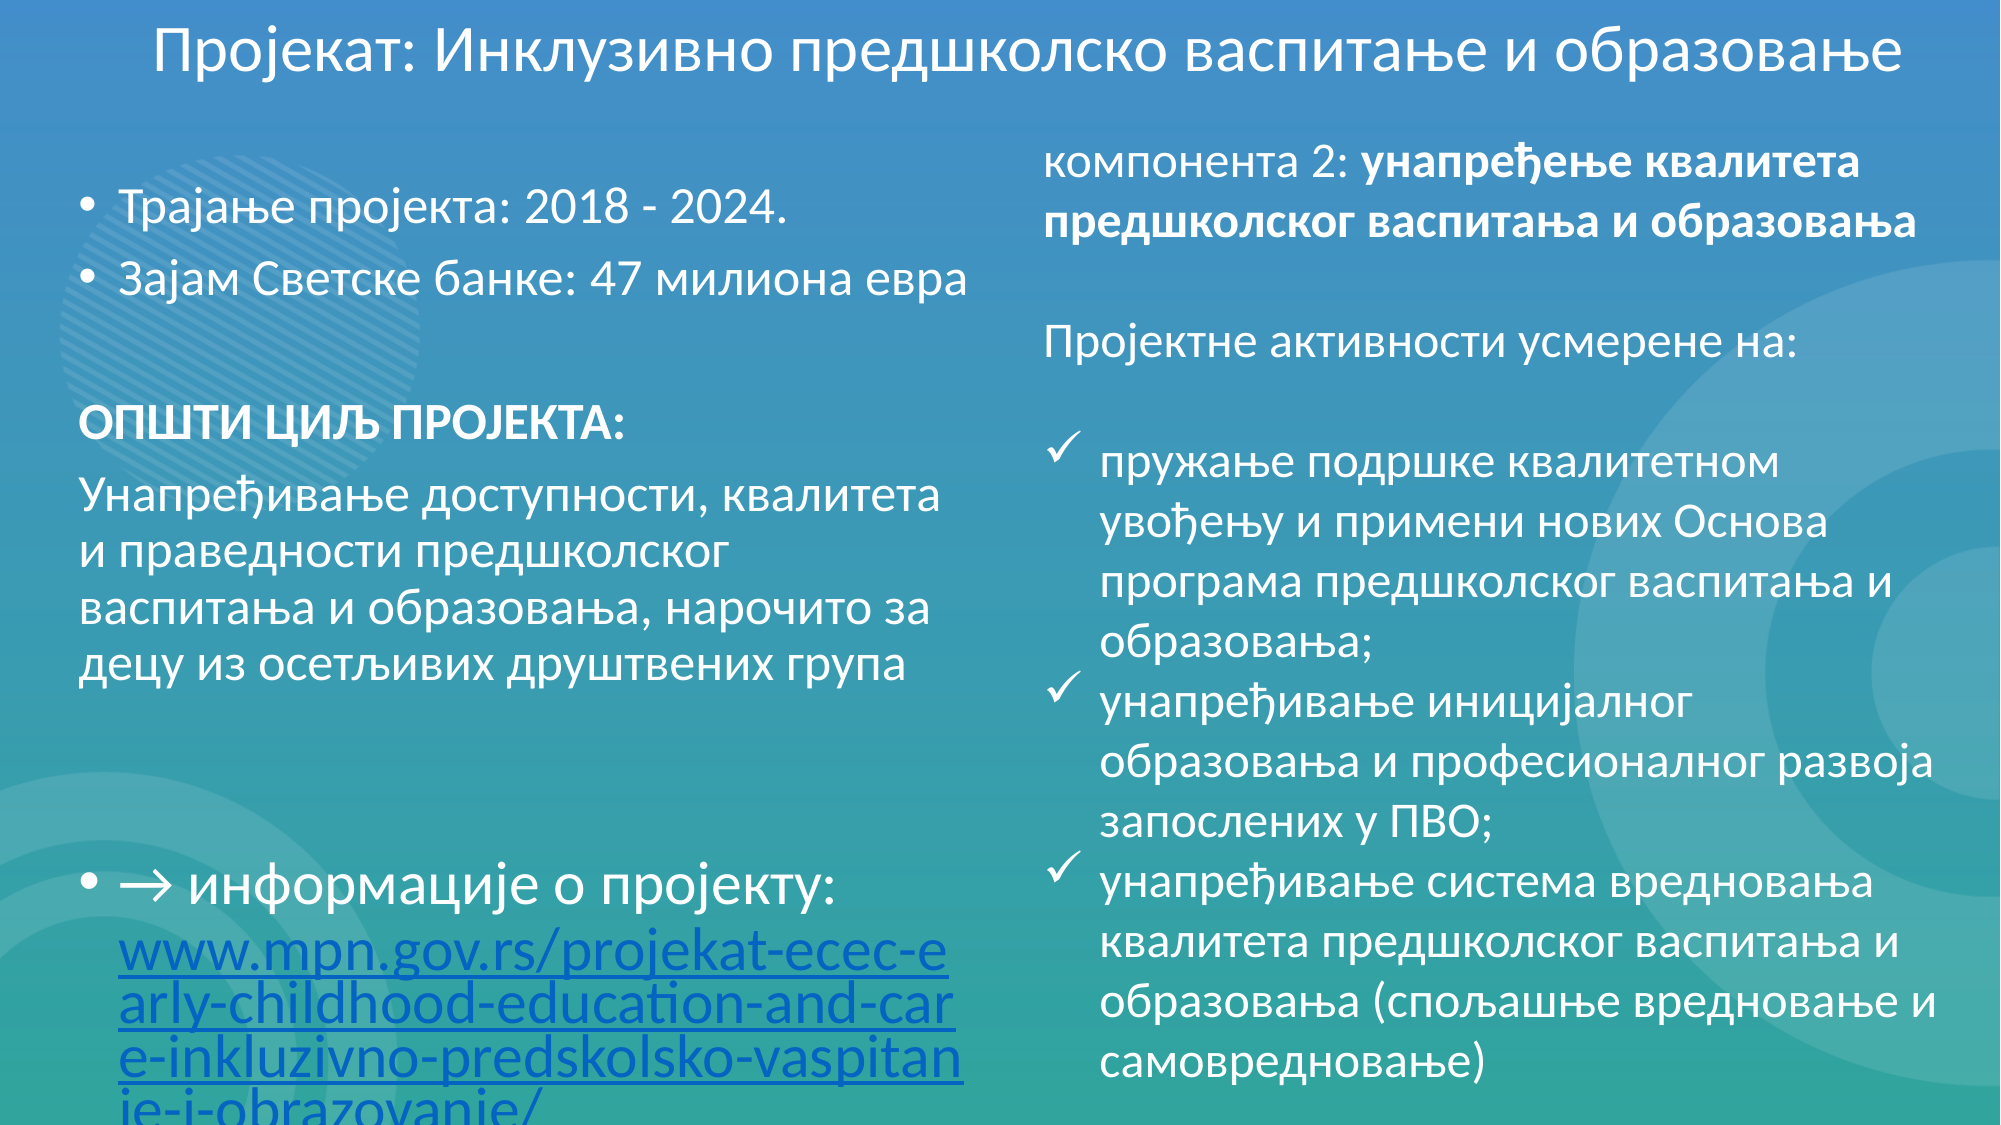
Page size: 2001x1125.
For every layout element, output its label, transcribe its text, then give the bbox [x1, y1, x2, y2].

text_box компонента 2: унапређење квалитета предшколског васпитања и образовања Пројектне активности усмерене на: пружање подршке квалитетном увођењу и примени нових Основа програма предшколског васпитања и образовања; унапређивање иницијалног образовања и професионалног развоја запослених у ПВО; унапређивање система вредновања квалитета предшколског васпитања и образовања (спољашње вредновање и самовредновање) [1028, 120, 1980, 1096]
picture [0, 0, 2000, 1125]
list Трајање пројекта: 2018 - 2024. Зајам Светске банке: 47 милиона евра ОПШТИ ЦИЉ ПРОЈЕКТА: Унапређивање доступности, квалитета и праведности предшколског васпитања и образовања, нарочито за децу из осетљивих друштвених група → информације о пројекту: www.mpn.gov.rs/projekat-ecec-early-childhood-education-and-care-inkluzivno-predskolsko-vaspitanje-i-obrazovanje/ [63, 171, 988, 1023]
title Пројекат: Инклузивно предшколско васпитање и образовање [137, 0, 1960, 159]
